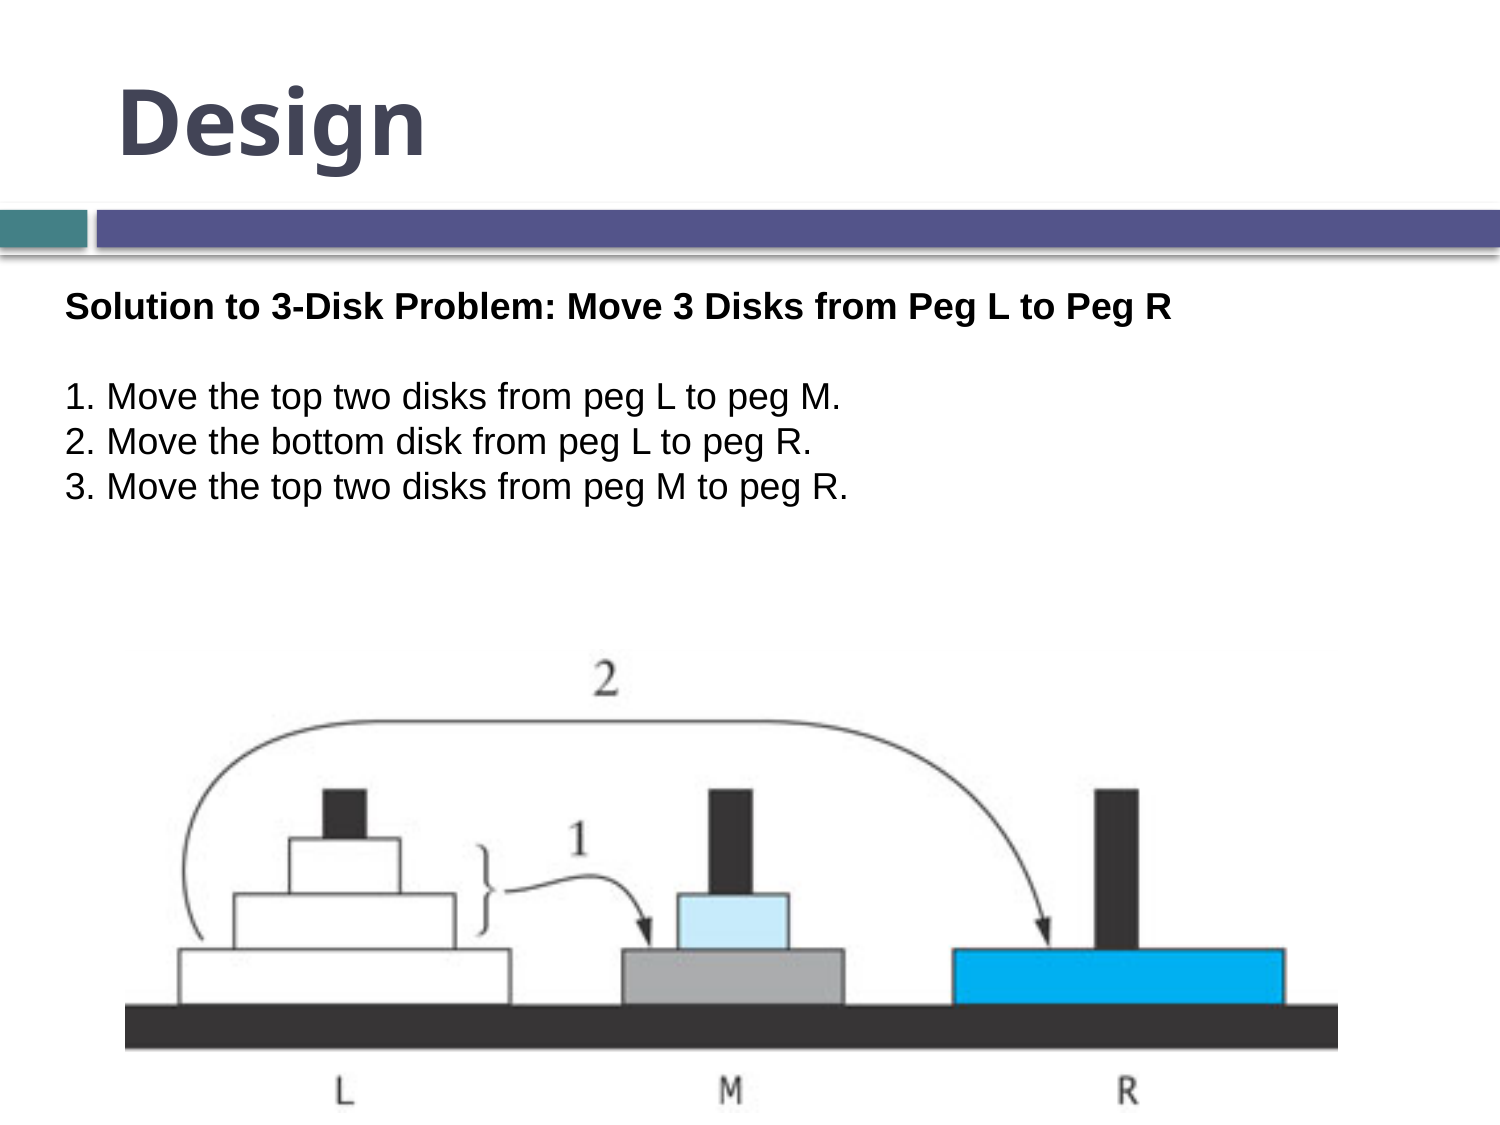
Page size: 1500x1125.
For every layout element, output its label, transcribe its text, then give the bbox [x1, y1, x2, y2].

text_box Solution to 3-Disk Problem: Move 3 Disks from Peg L to Peg R 1. Move the top two disks from peg L to peg M. 2. Move the bottom disk from peg L to peg R. 3. Move the top two disks from peg M to peg R. [50, 274, 1450, 515]
picture [124, 649, 1338, 1113]
title Design [100, 37, 1439, 201]
